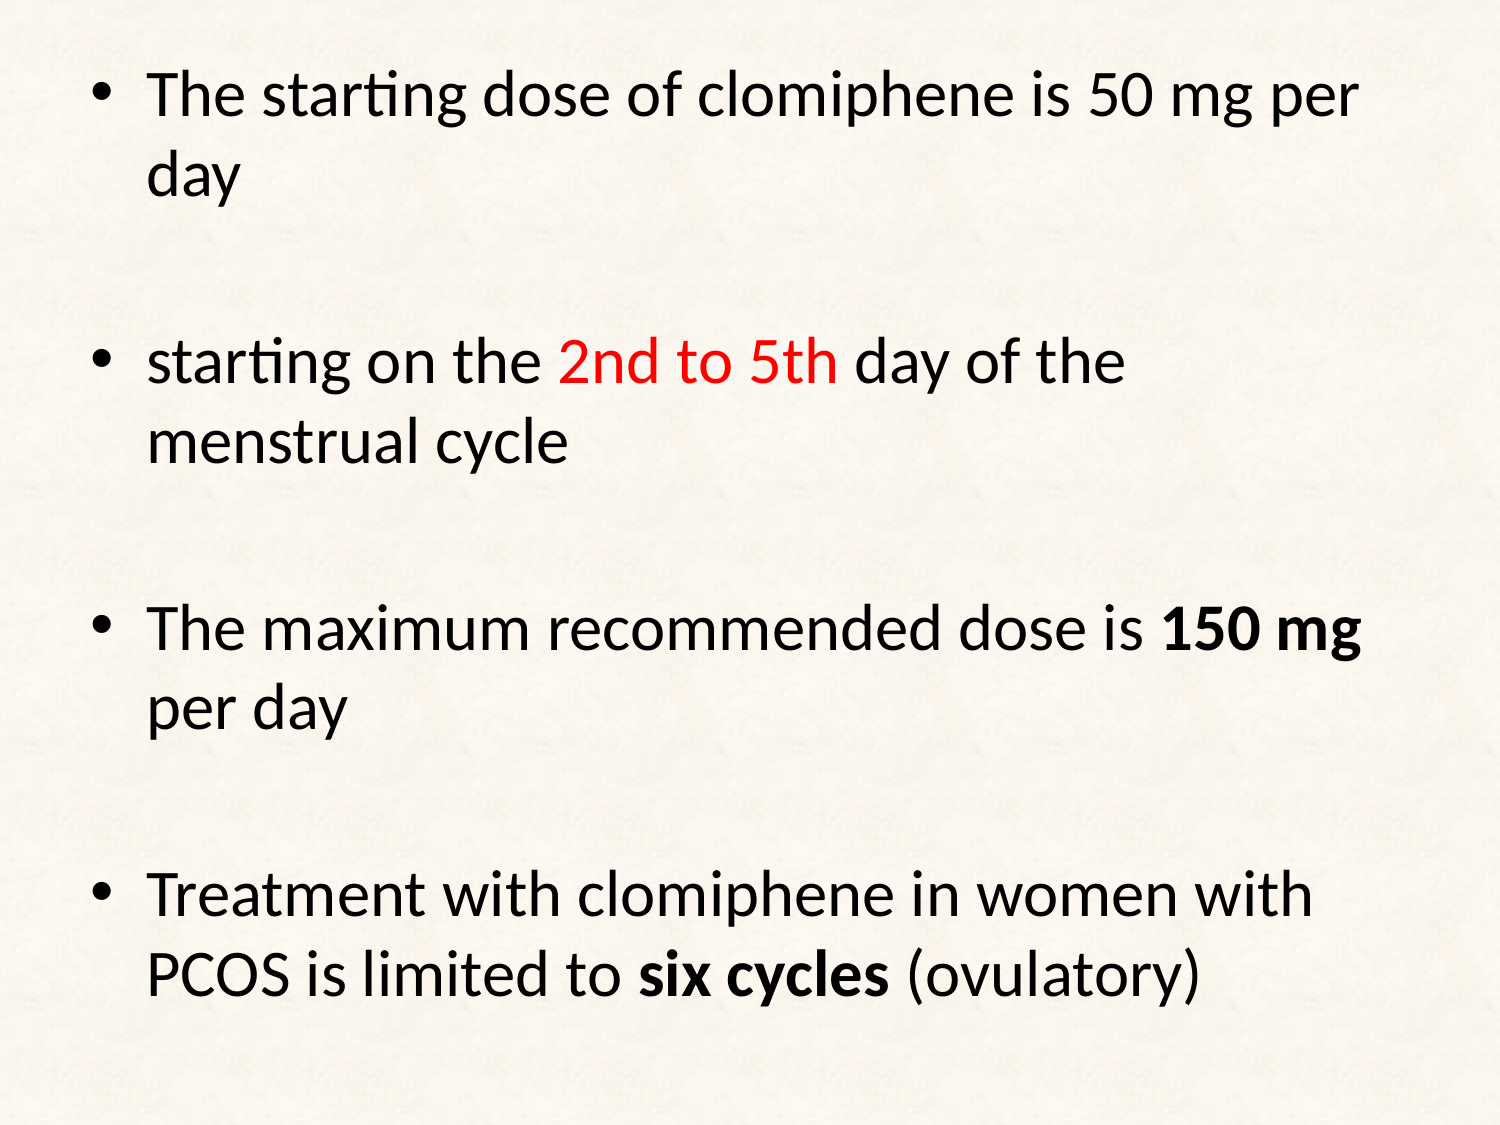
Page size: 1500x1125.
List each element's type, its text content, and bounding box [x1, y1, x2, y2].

list The starting dose of clomiphene is 50 mg per day starting on the 2nd to 5th day of the menstrual cycle The maximum recommended dose is 150 mg per day Treatment with clomiphene in women with PCOS is limited to six cycles (ovulatory) [75, 42, 1425, 1094]
